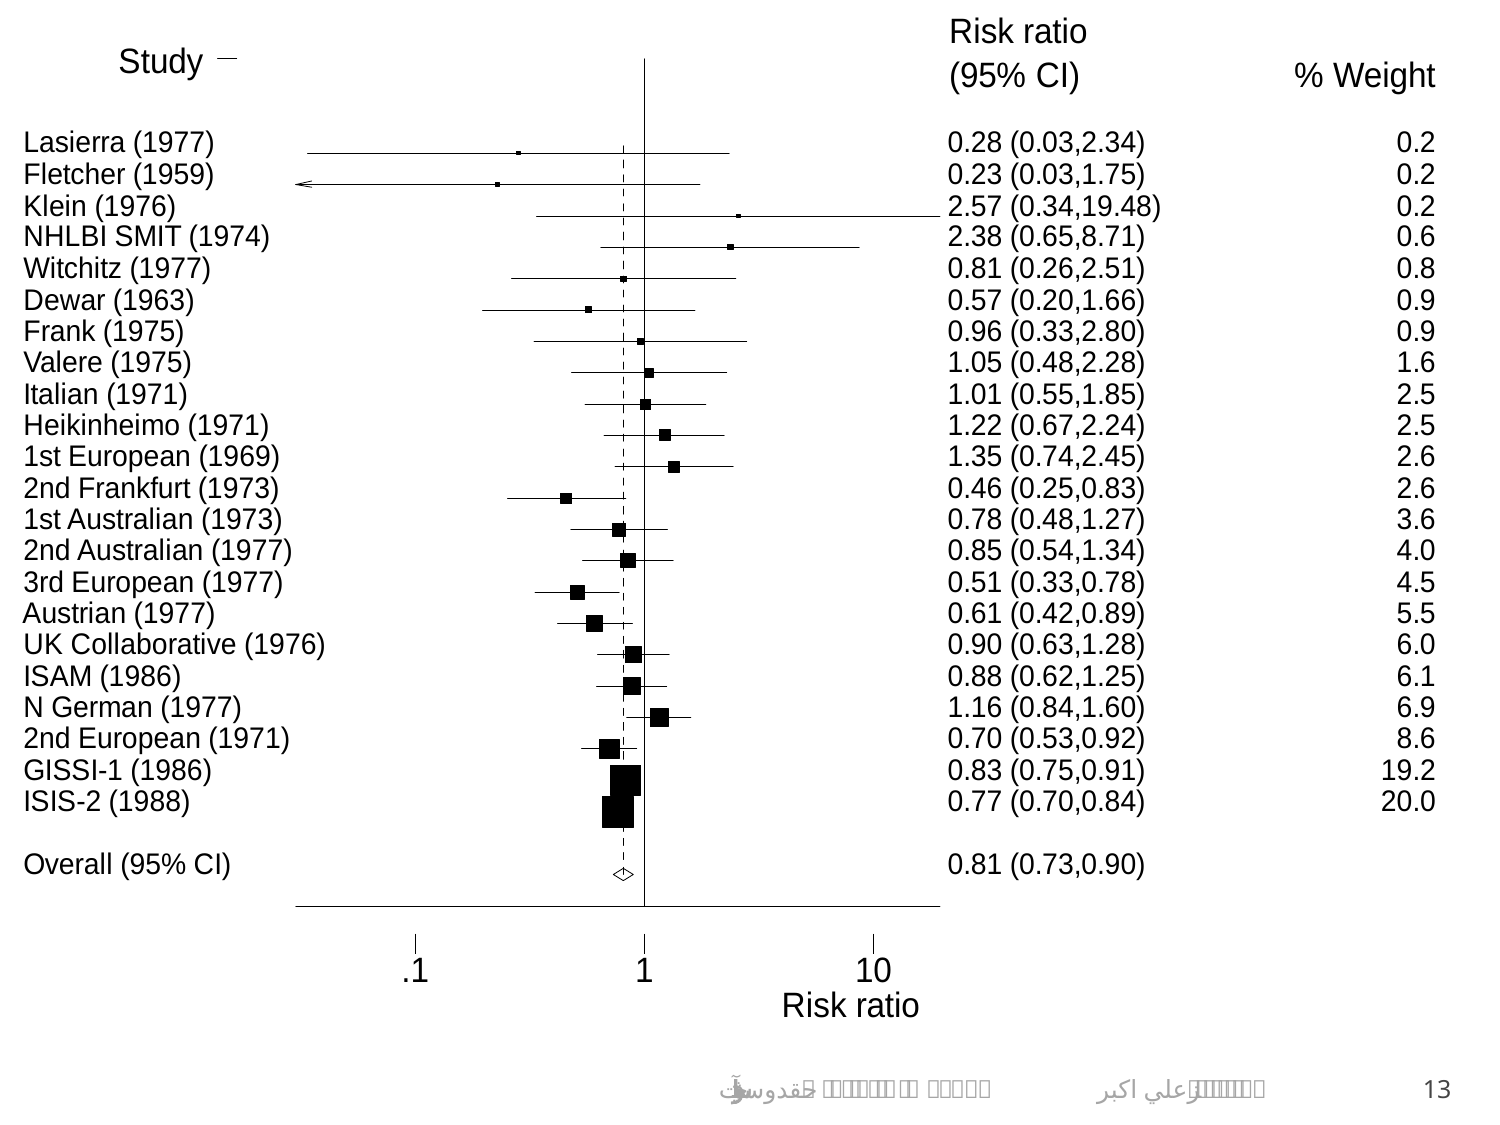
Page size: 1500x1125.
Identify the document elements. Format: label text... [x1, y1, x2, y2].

picture [2, 2, 1499, 1053]
footer علي اكبر حقدوست مرورساختاريافته و متاآناليز [281, 1064, 1196, 1108]
slide_number 13 [1345, 1064, 1467, 1108]
